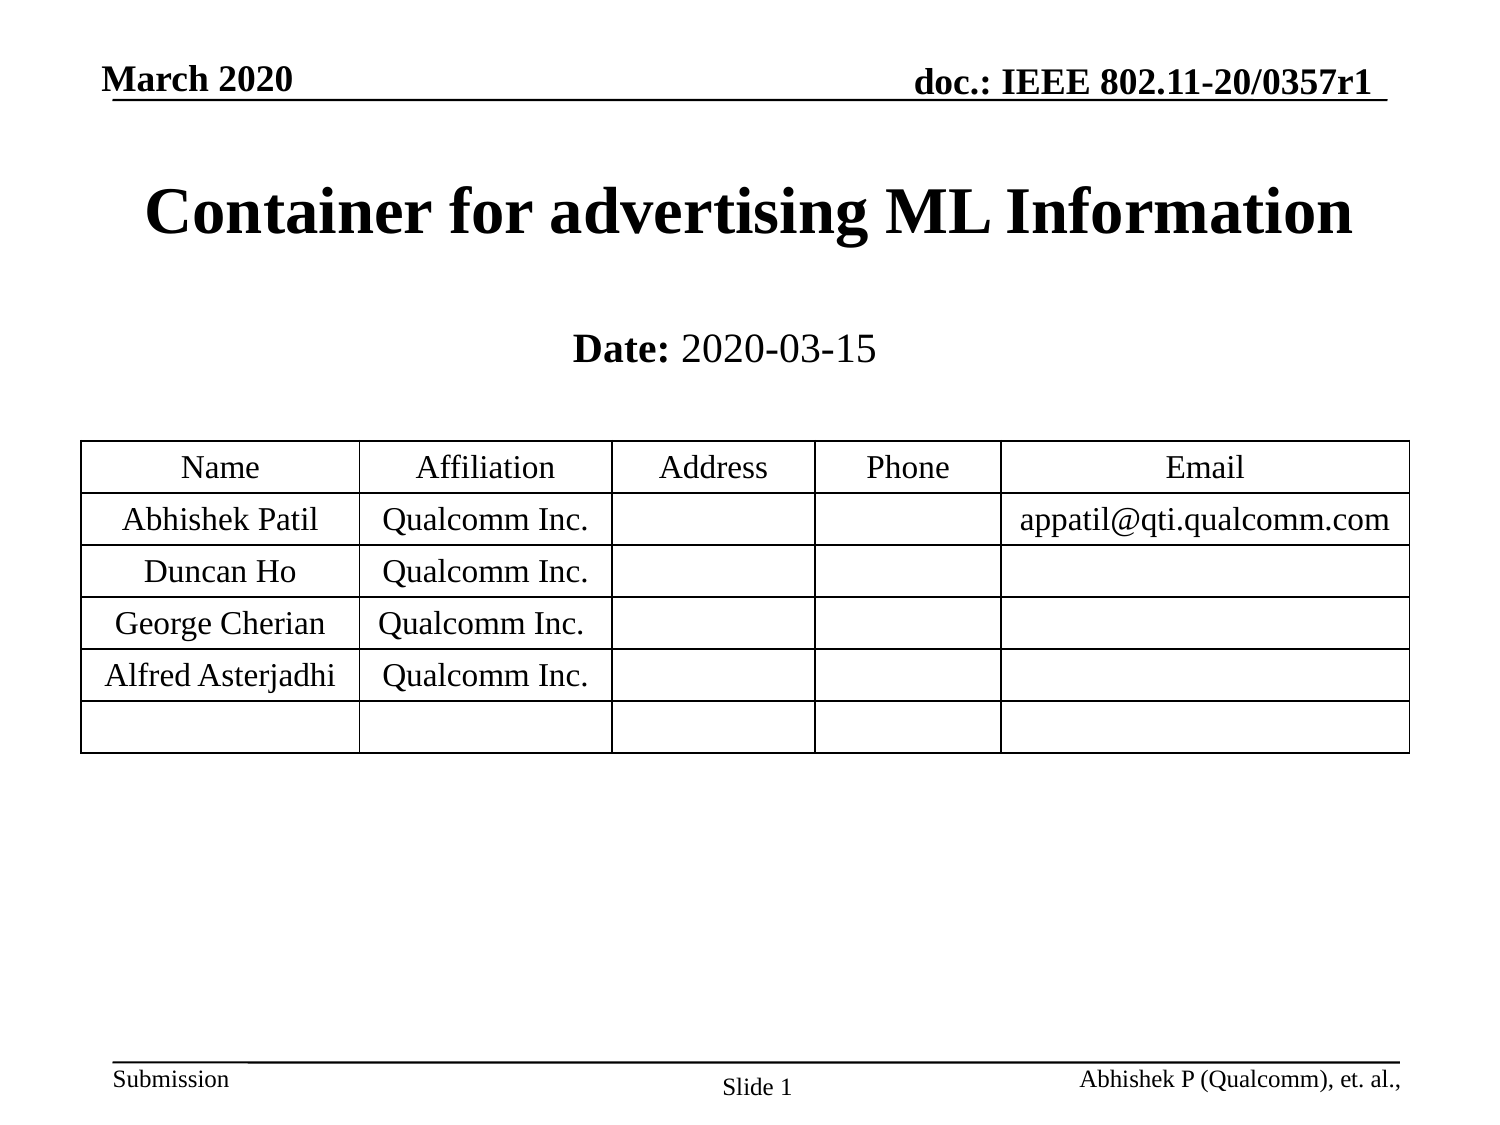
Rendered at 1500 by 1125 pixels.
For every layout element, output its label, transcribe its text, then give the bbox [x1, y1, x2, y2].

title Container for advertising ML Information [112, 100, 1388, 314]
text_box Date: 2020-03-15 [87, 313, 1363, 376]
table_header Email [1002, 442, 1409, 492]
table_cell Duncan Ho [82, 546, 359, 596]
table_cell [360, 702, 611, 752]
table_cell [816, 494, 1000, 544]
table_cell [816, 702, 1000, 752]
table_cell [1002, 650, 1409, 700]
table_cell [816, 598, 1000, 648]
table_cell [613, 546, 814, 596]
table_cell [82, 702, 359, 752]
table_cell [816, 546, 1000, 596]
table_cell Qualcomm Inc. [360, 650, 611, 700]
table_cell [1002, 546, 1409, 596]
table_cell Qualcomm Inc. [360, 494, 611, 544]
table_cell [1002, 598, 1409, 648]
table_header Name [82, 442, 359, 492]
table_cell [1002, 702, 1409, 752]
table_cell [613, 702, 814, 752]
slide_number Slide 1 [713, 1069, 802, 1101]
table_header Affiliation [360, 442, 611, 492]
table_cell Alfred Asterjadhi [82, 650, 359, 700]
table_cell Qualcomm Inc. [360, 598, 611, 648]
table_cell [613, 650, 814, 700]
table_cell [816, 650, 1000, 700]
footer Abhishek P (Qualcomm), et. al., [949, 1061, 1402, 1093]
table_cell Qualcomm Inc. [360, 546, 611, 596]
table_cell [613, 598, 814, 648]
table_cell appatil@qti.qualcomm.com [1002, 494, 1409, 544]
table_header Phone [816, 442, 1000, 492]
table_cell Abhishek Patil [82, 494, 359, 544]
table_header Address [613, 442, 814, 492]
table_cell George Cherian [82, 598, 359, 648]
table_cell [613, 494, 814, 544]
